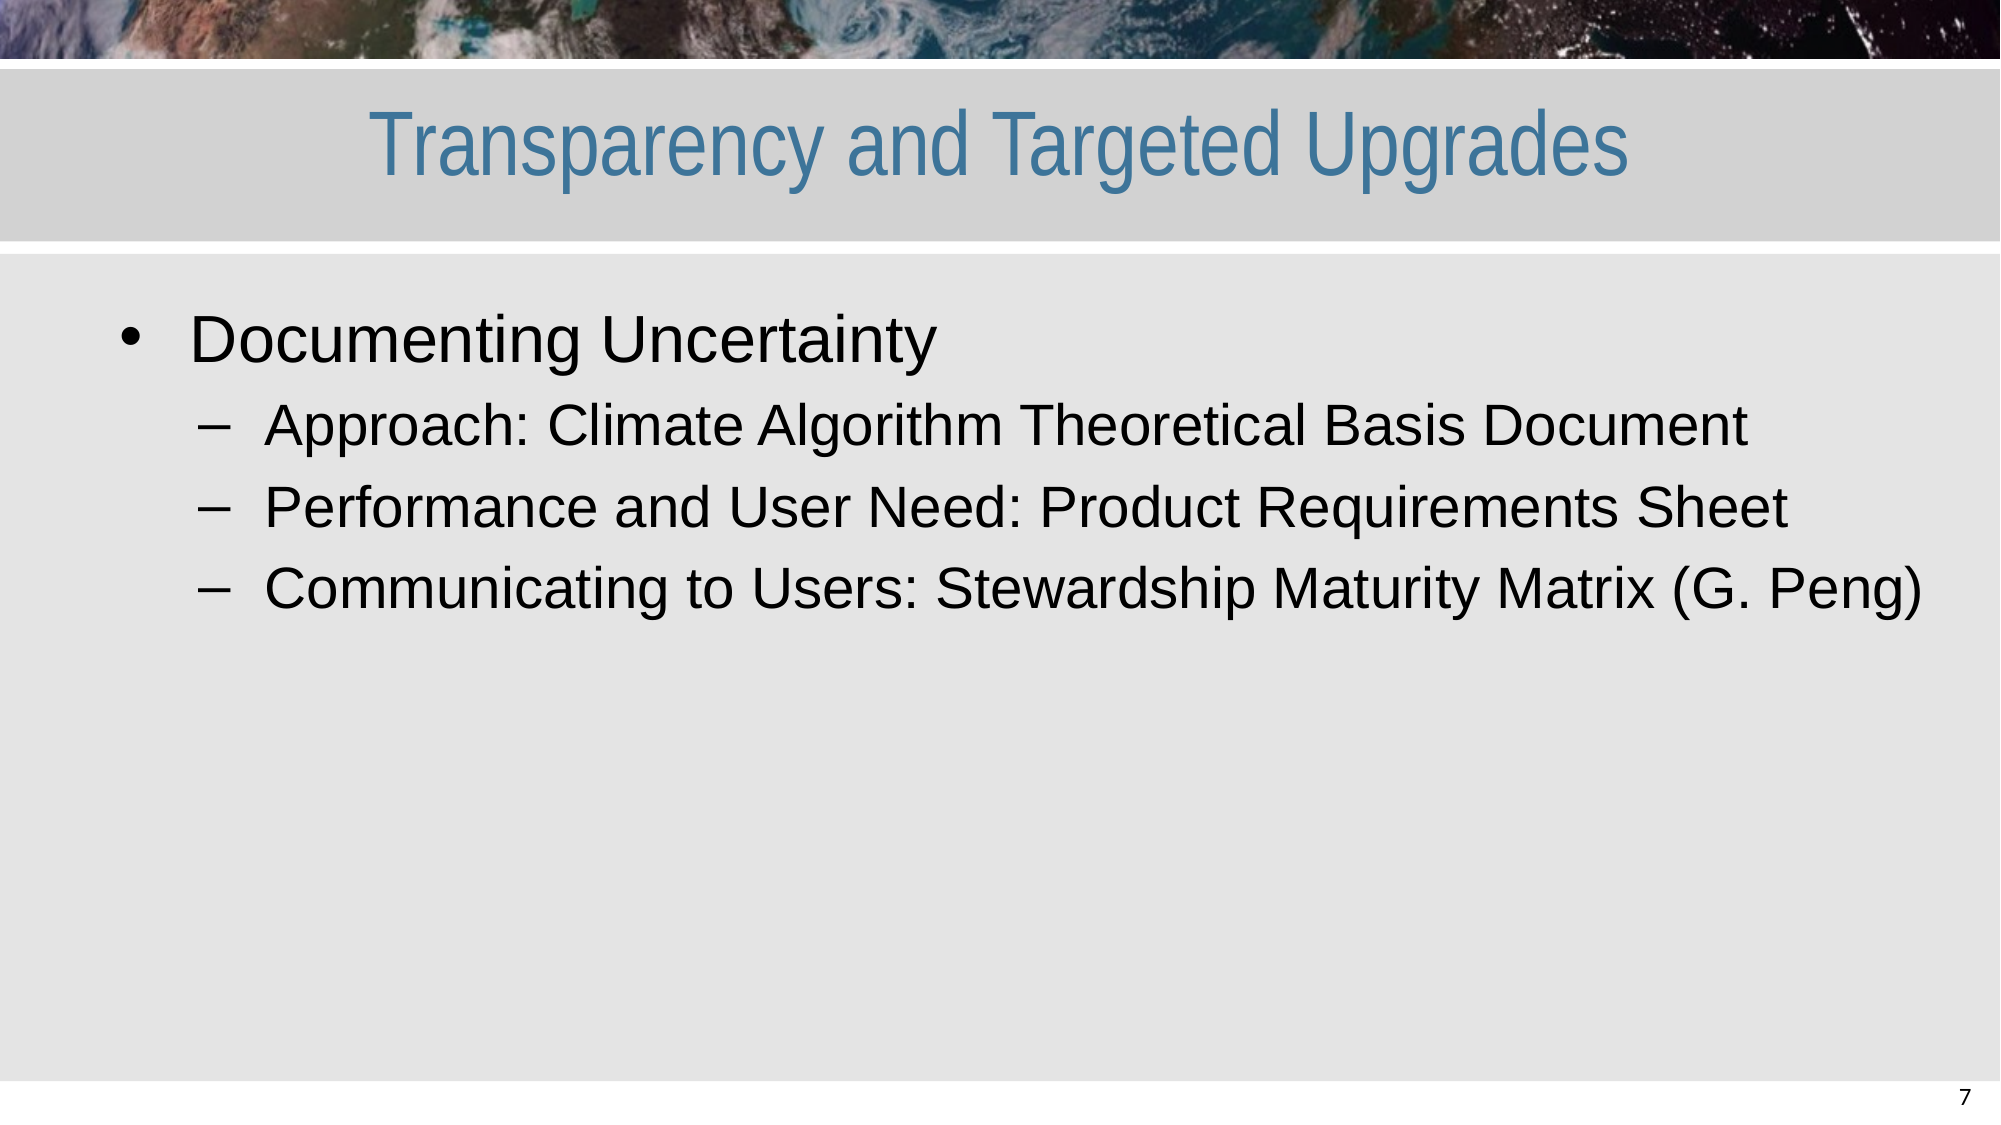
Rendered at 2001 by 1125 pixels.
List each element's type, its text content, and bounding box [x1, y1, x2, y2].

title Transparency and Targeted Upgrades [99, 45, 1900, 233]
list Documenting Uncertainty Approach: Climate Algorithm Theoretical Basis Document Performance and User Need: Product Requirements Sheet Communicating to Users: Stewardship Maturity Matrix (G. Peng) [99, 280, 1982, 1024]
picture [0, 0, 2000, 59]
